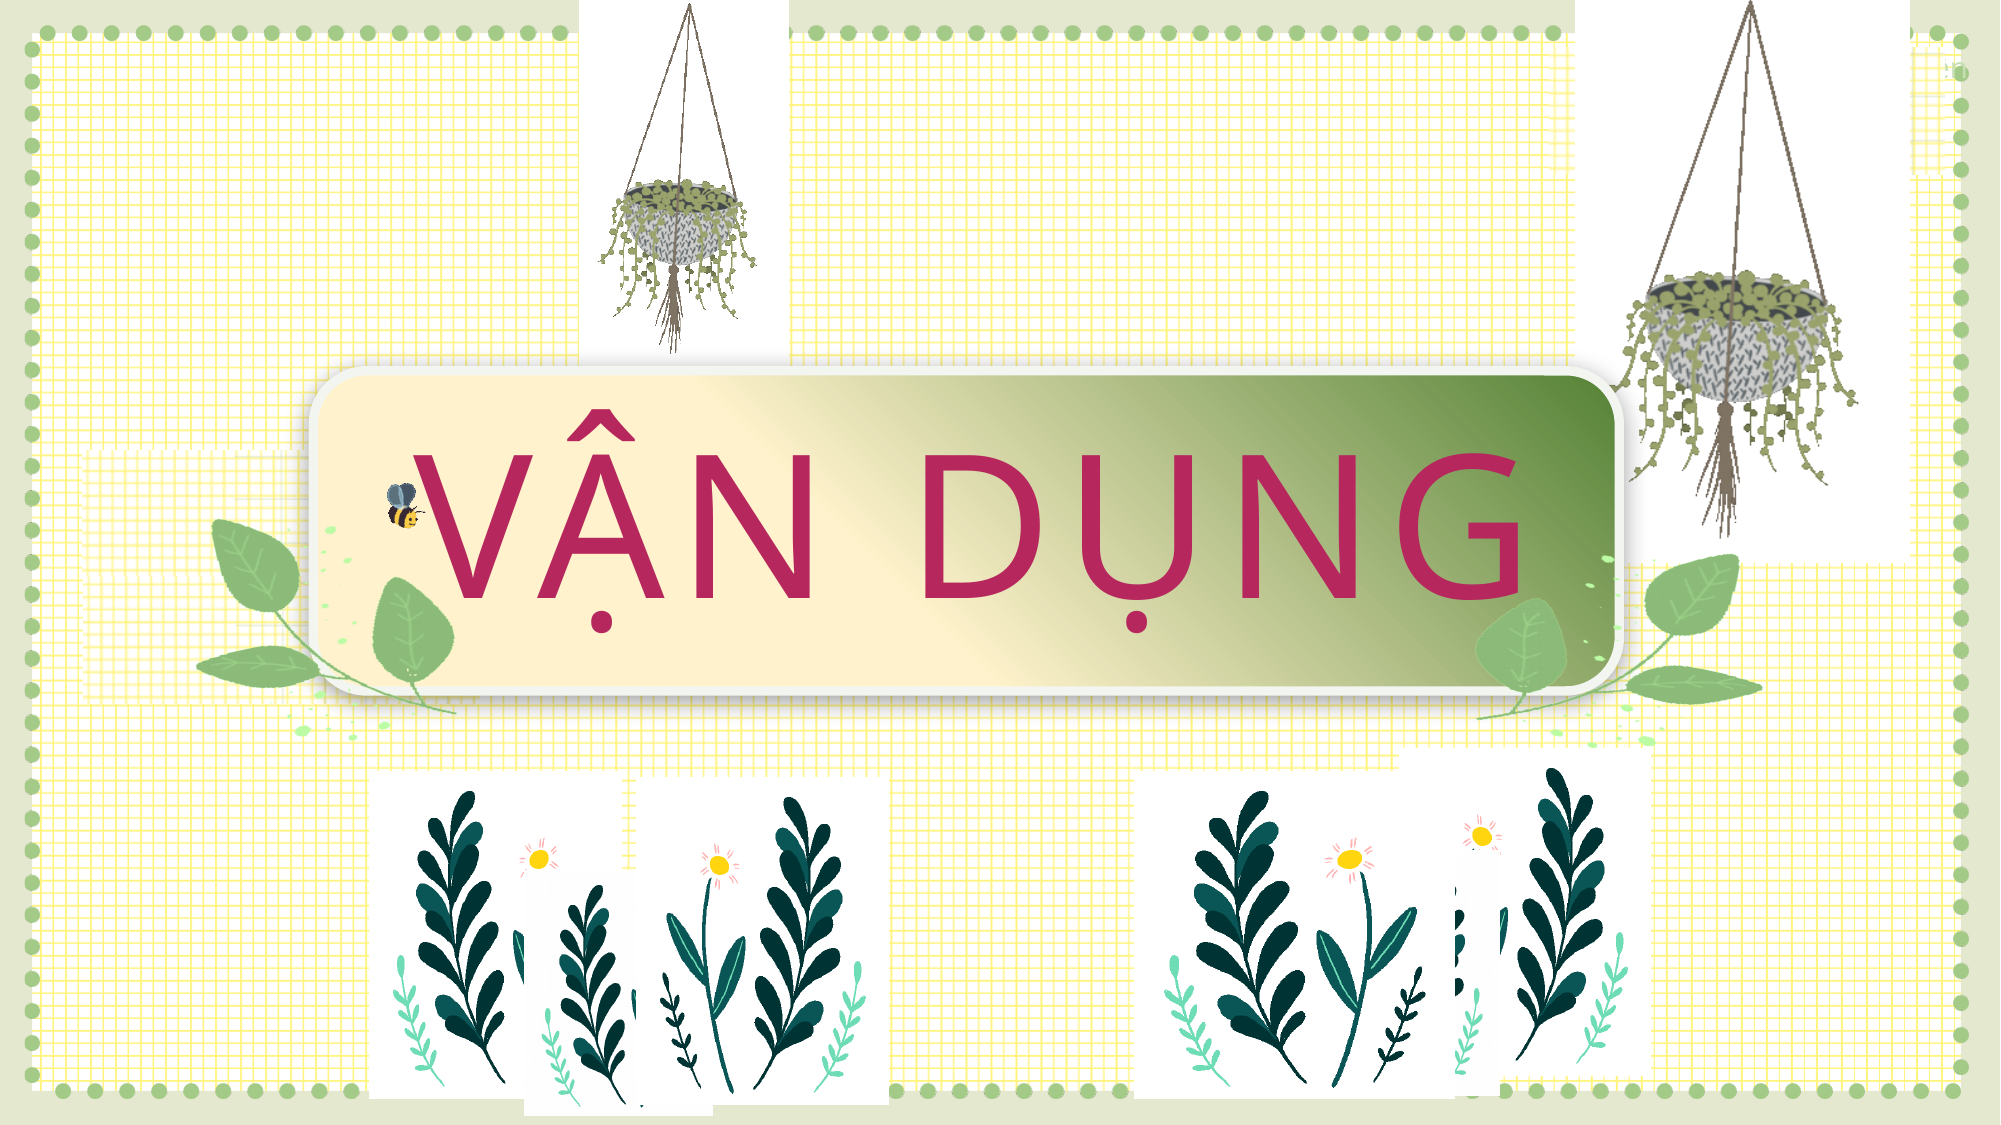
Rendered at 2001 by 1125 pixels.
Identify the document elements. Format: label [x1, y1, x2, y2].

picture [1134, 845, 1455, 1099]
picture [24, 0, 1969, 1099]
text_box [369, 845, 1651, 1116]
text_box [152, 370, 1810, 845]
